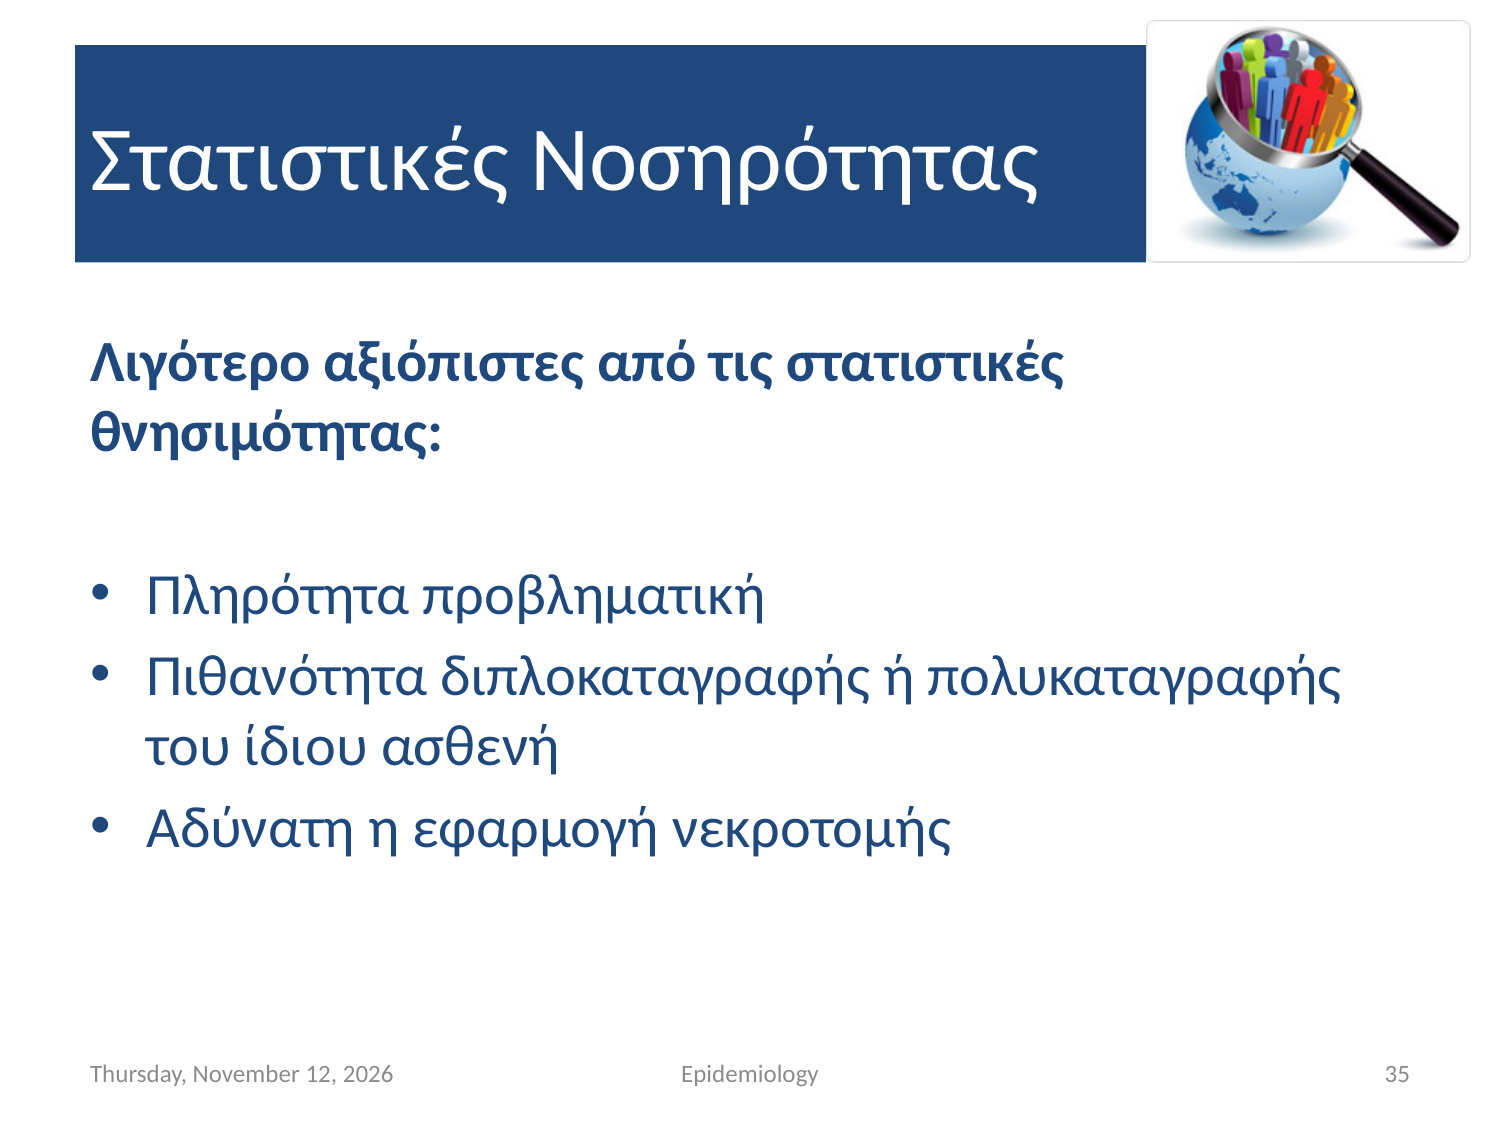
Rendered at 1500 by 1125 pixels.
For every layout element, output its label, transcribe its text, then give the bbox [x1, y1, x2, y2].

slide_number 35 [1074, 1042, 1425, 1103]
footer Epidemiology [512, 1042, 988, 1103]
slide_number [75, 1042, 425, 1103]
title Στατιστικές Νοσηρότητας [75, 45, 1141, 263]
list Λιγότερο αξιόπιστες από τις στατιστικές θνησιμότητας: Πληρότητα προβληματική Πιθανότητα διπλοκαταγραφής ή πολυκαταγραφής του ίδιου ασθενή Αδύνατη η εφαρμογή νεκροτομής [73, 314, 1427, 962]
picture [1146, 19, 1472, 263]
